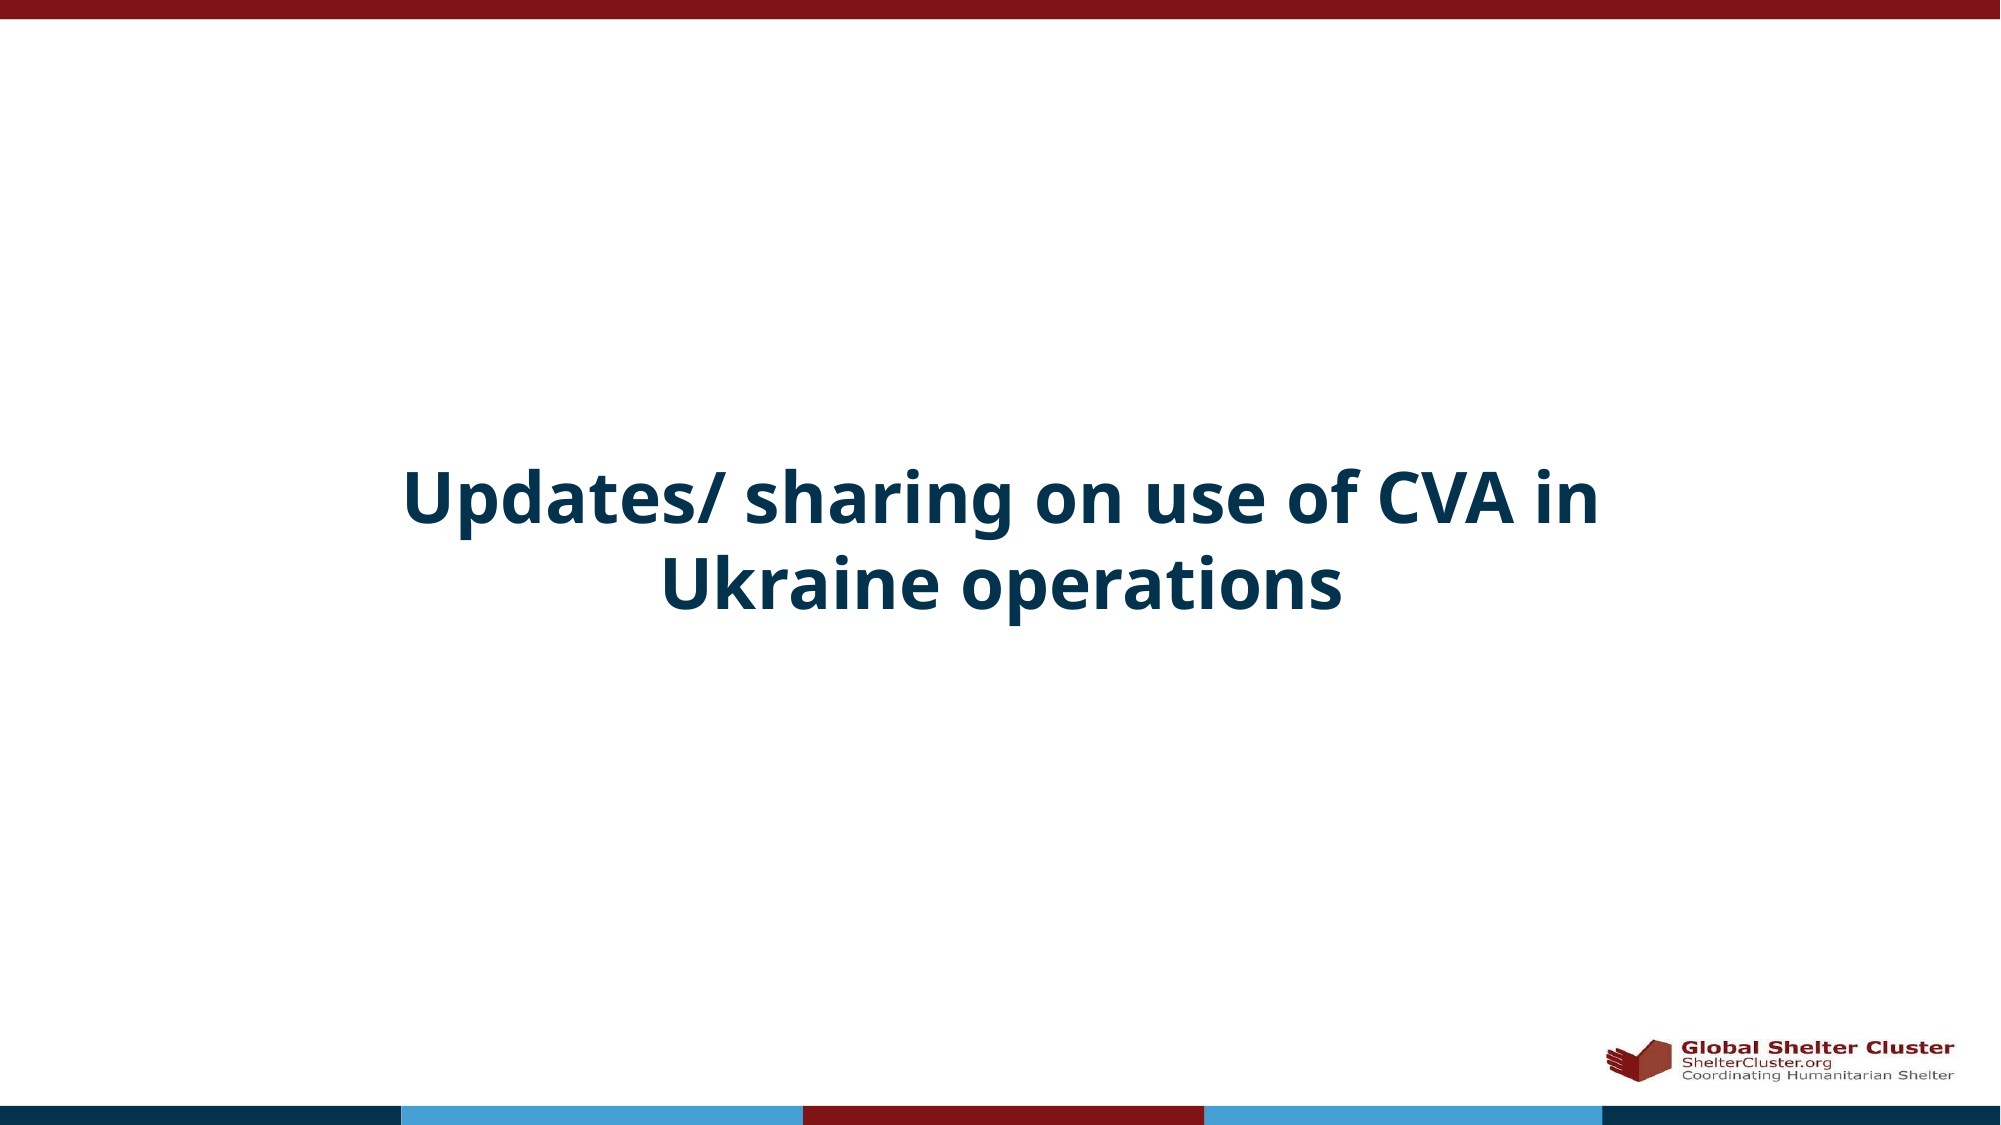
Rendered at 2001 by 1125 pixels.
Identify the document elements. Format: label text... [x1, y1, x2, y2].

picture [1606, 1039, 1980, 1082]
title Updates/ sharing on use of CVA in Ukraine operations [326, 444, 1677, 632]
